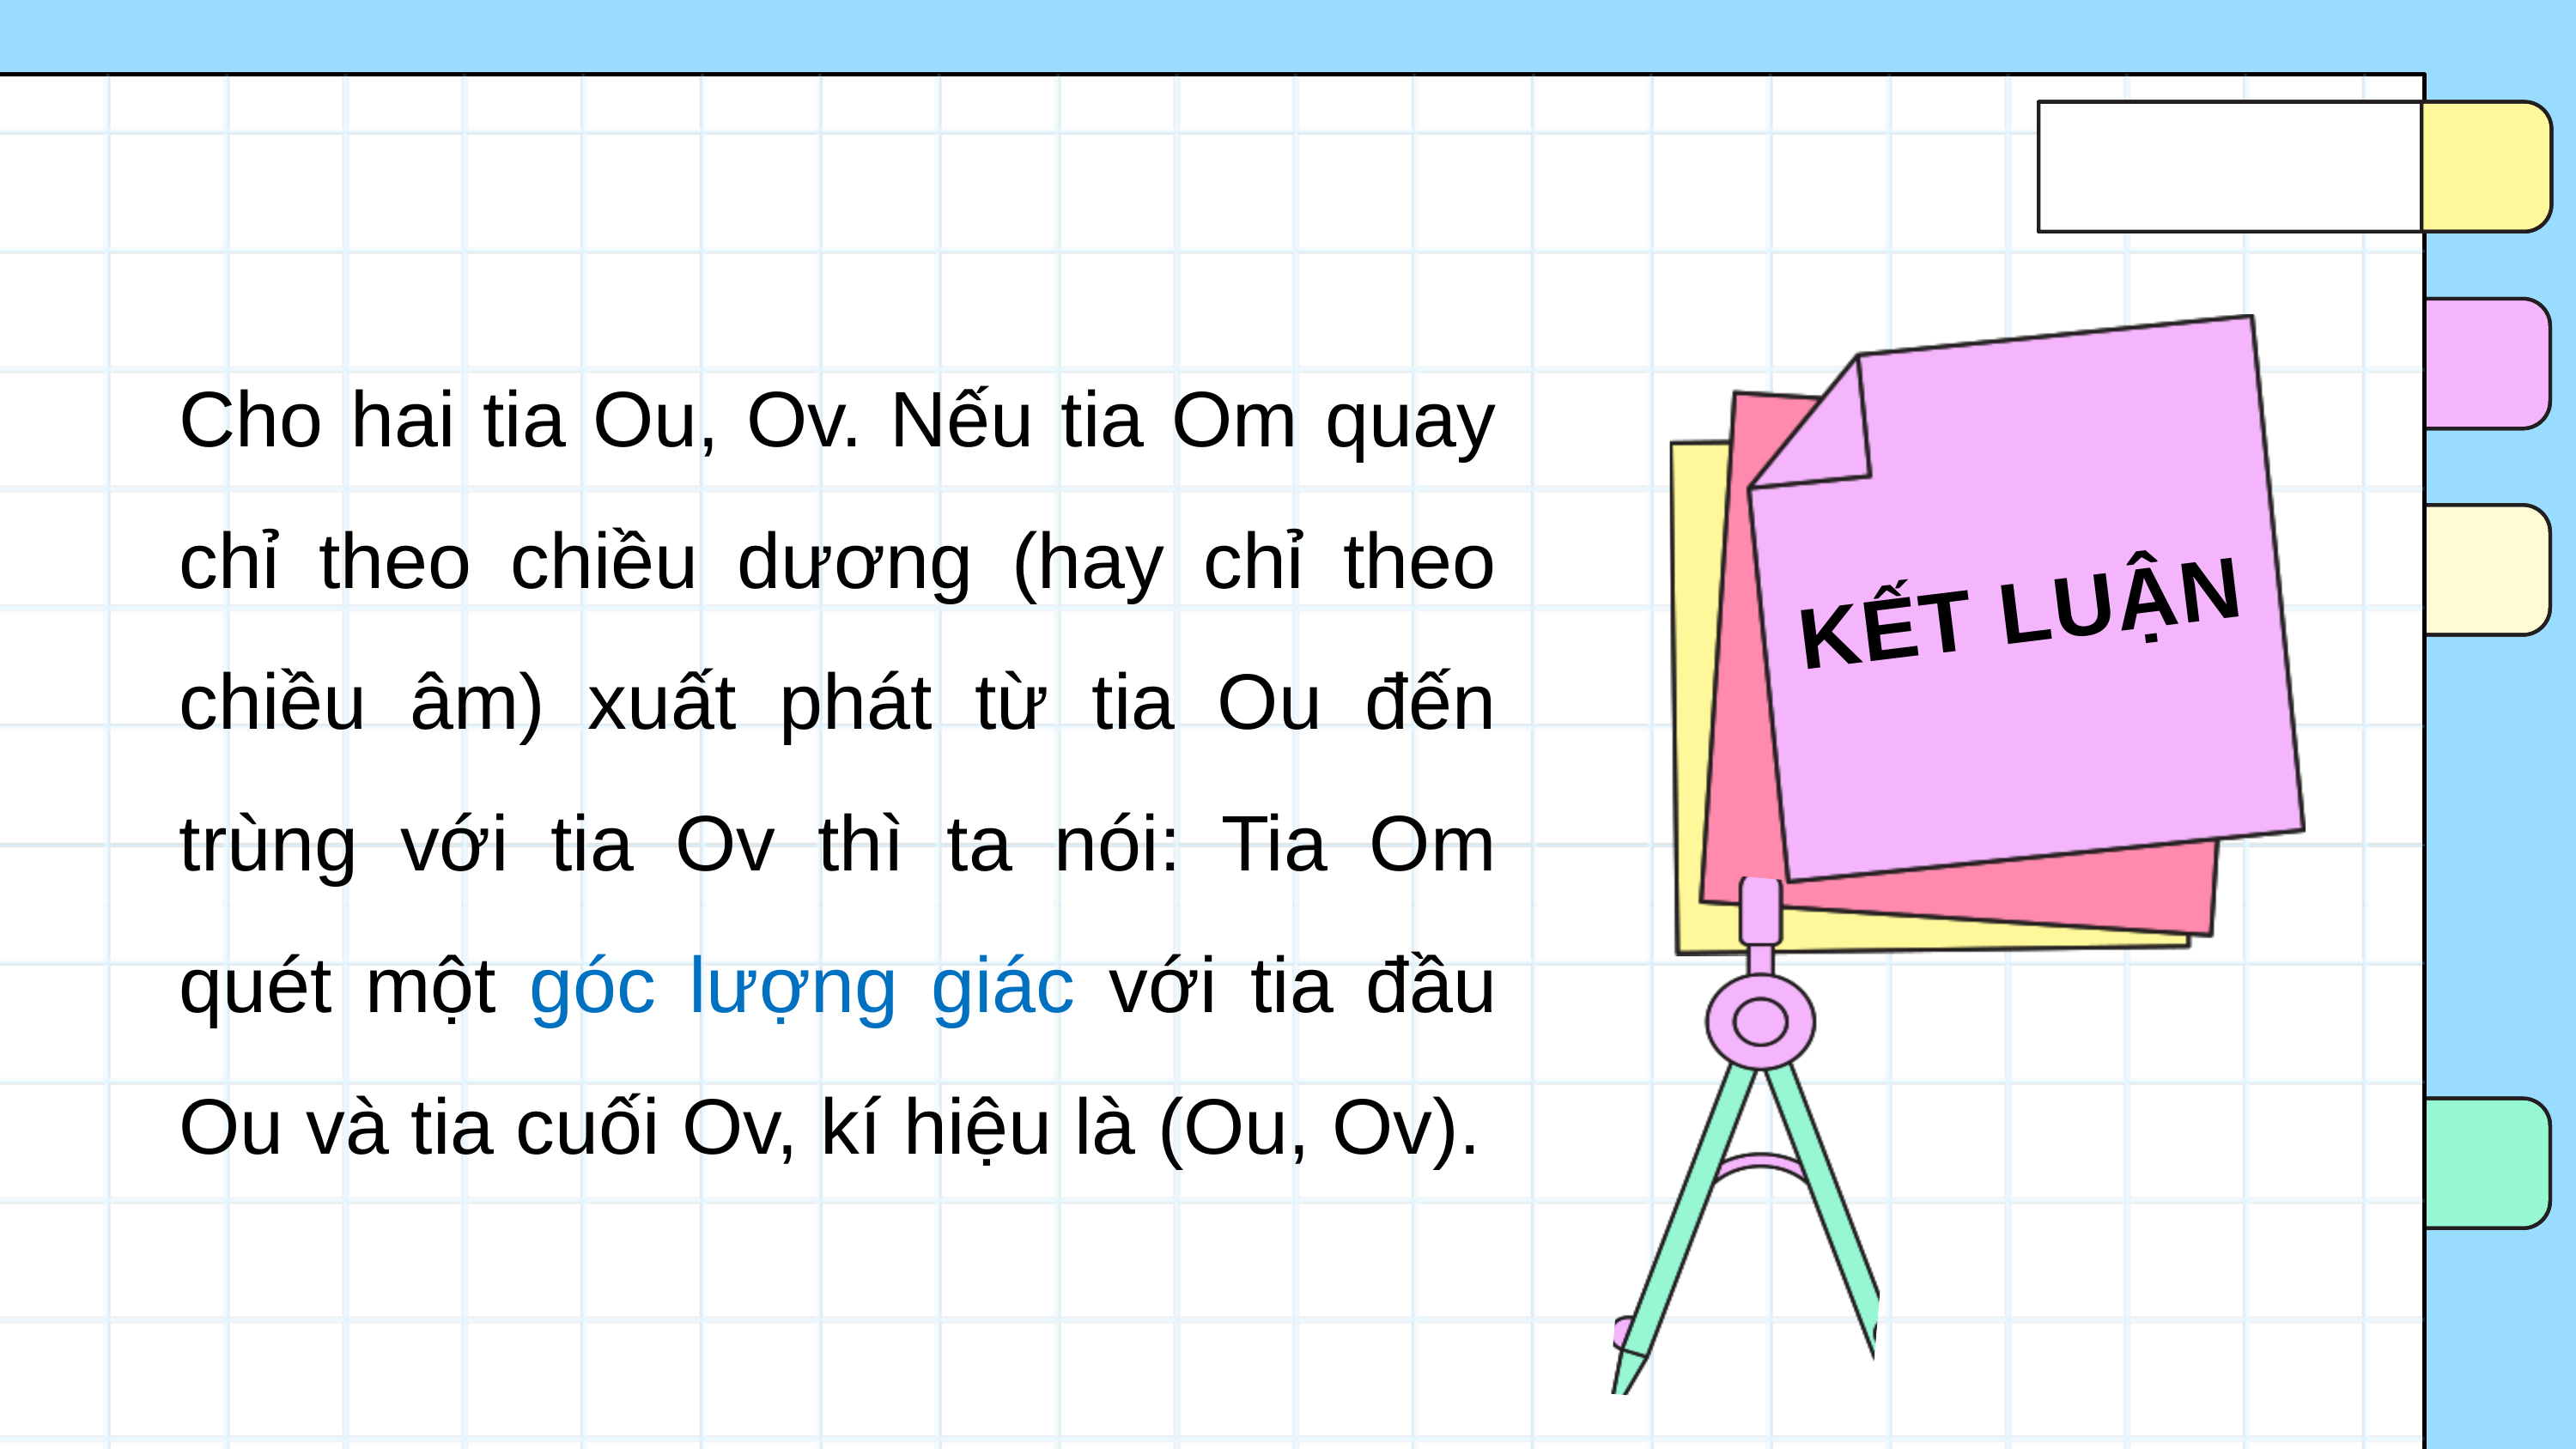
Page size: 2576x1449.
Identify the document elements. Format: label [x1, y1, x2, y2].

text_box [1669, 313, 2306, 956]
text_box [2432, 296, 2553, 431]
text_box [0, 74, 2425, 1449]
text_box [2036, 100, 2554, 234]
text_box [2432, 502, 2553, 637]
text_box [2432, 1096, 2553, 1231]
